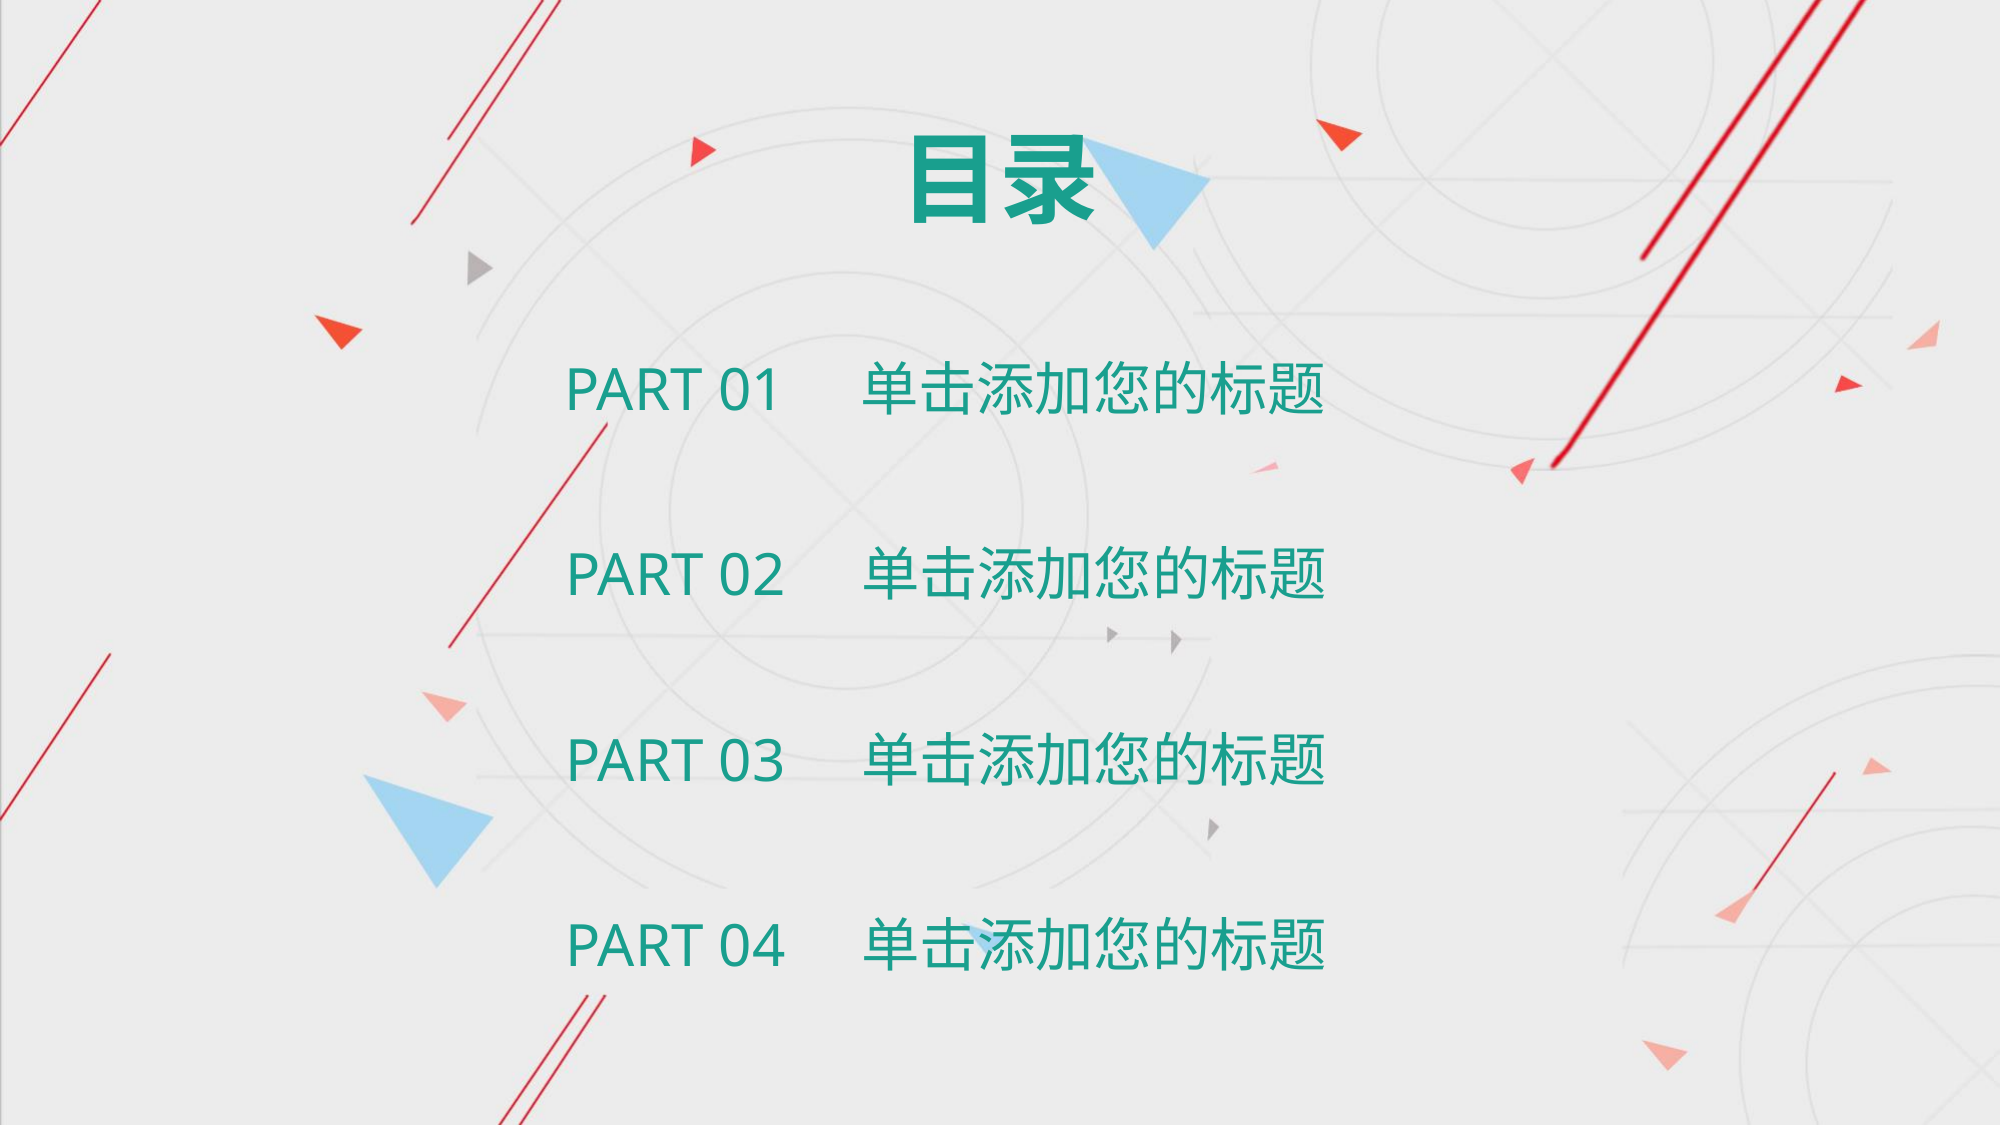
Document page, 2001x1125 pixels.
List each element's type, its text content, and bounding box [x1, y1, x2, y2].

text_box 单击添加您的标题 [846, 715, 1415, 801]
text_box PART 03 [520, 715, 831, 801]
text_box 单击添加您的标题 [846, 900, 1415, 986]
text_box PART 01 [519, 344, 830, 430]
picture [0, 0, 2000, 1125]
text_box 单击添加您的标题 [845, 344, 1414, 430]
text_box PART 04 [520, 900, 831, 986]
text_box 单击添加您的标题 [846, 530, 1415, 615]
text_box PART 02 [520, 530, 831, 615]
text_box 目录 [692, 108, 1308, 244]
